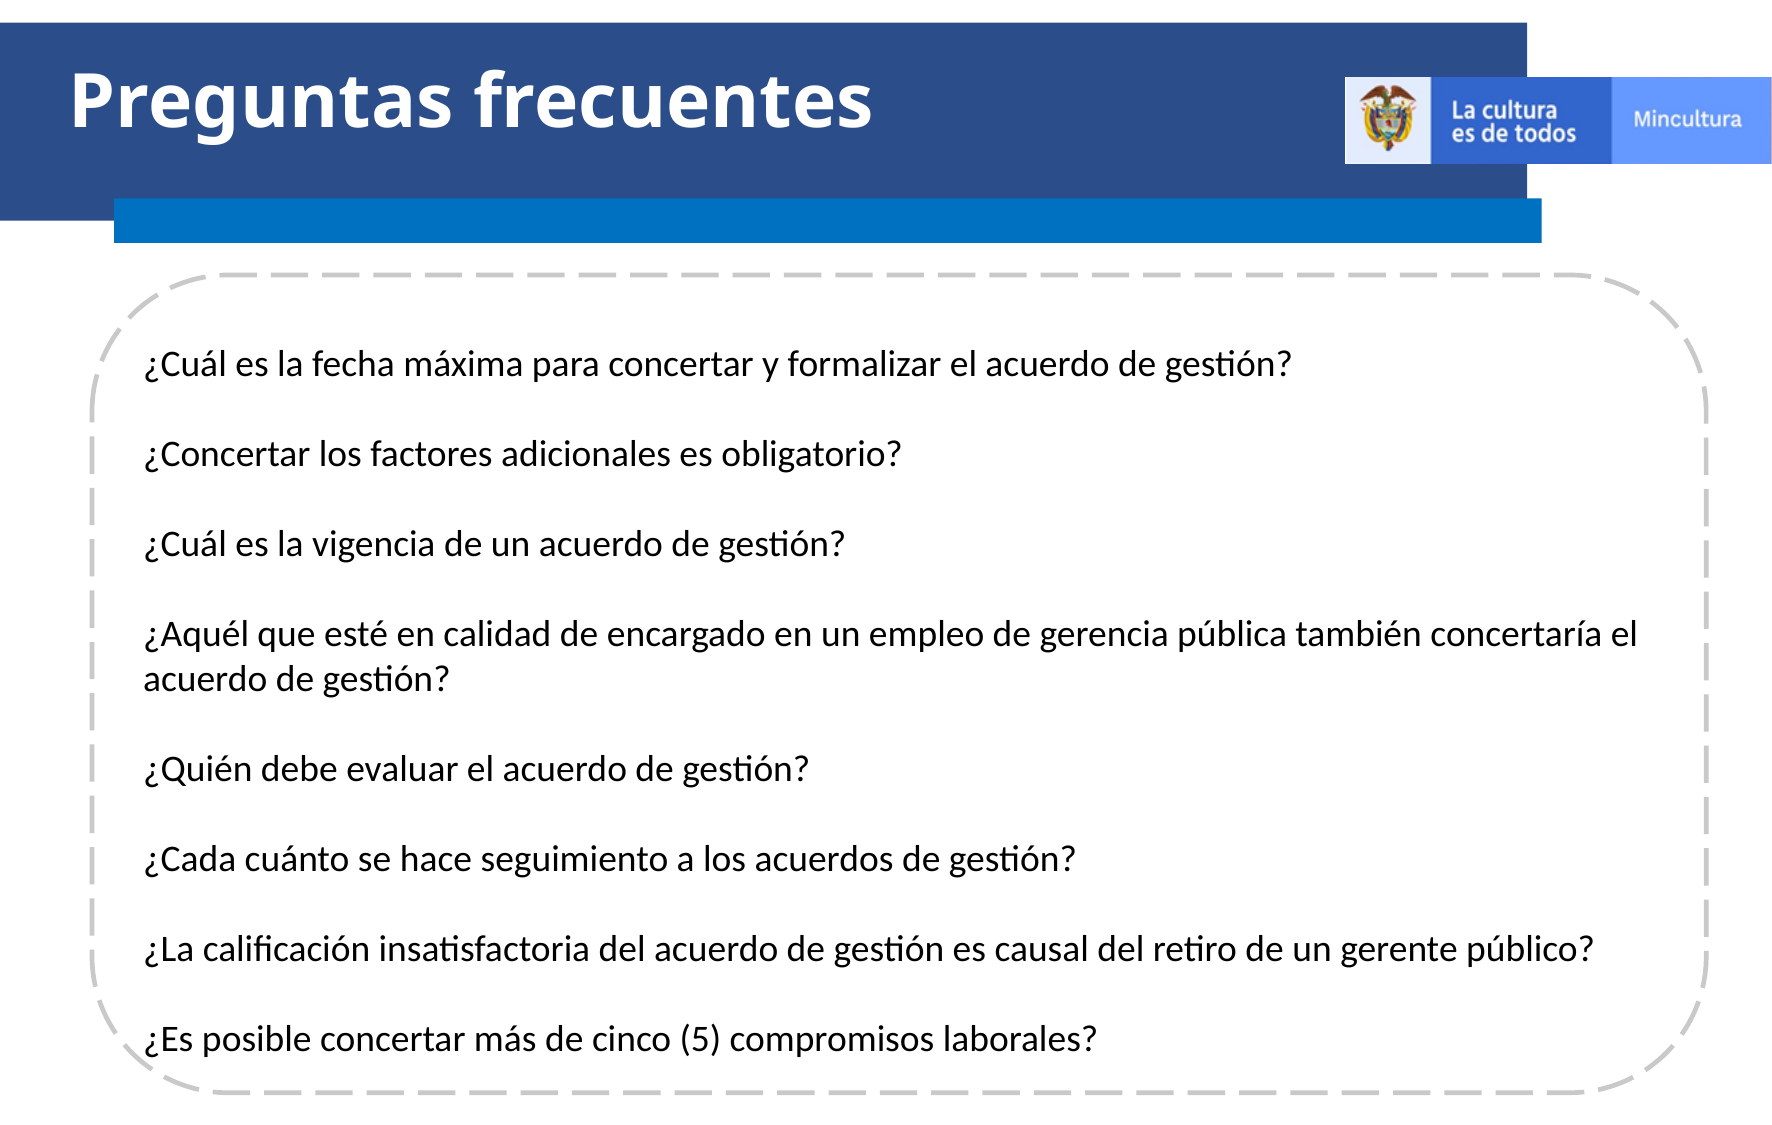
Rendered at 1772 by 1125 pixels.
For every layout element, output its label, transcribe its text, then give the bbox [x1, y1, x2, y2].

text_box [90, 273, 1682, 1051]
text_box [146, 1067, 1652, 1094]
text_box ¿Cuál es la fecha máxima para concertar y formalizar el acuerdo de gestión? ¿Concertar los factores adicionales es obligatorio? ¿Cuál es la vigencia de un acuerdo de gestión? ¿Aquél que esté en calidad de encargado en un empleo de gerencia pública también concertaría el acuerdo de gestión? ¿Quién debe evaluar el acuerdo de gestión? ¿Cada cuánto se hace seguimiento a los acuerdos de gestión? ¿La calificación insatisfactoria del acuerdo de gestión es causal del retiro de un gerente público? ¿Es posible concertar más de cinco (5) compromisos laborales? [128, 331, 1694, 1067]
text_box Preguntas frecuentes [54, 45, 1403, 150]
text_box [1694, 352, 1708, 1016]
picture [1345, 76, 1772, 164]
text_box [0, 22, 1528, 222]
text_box [113, 197, 1543, 244]
